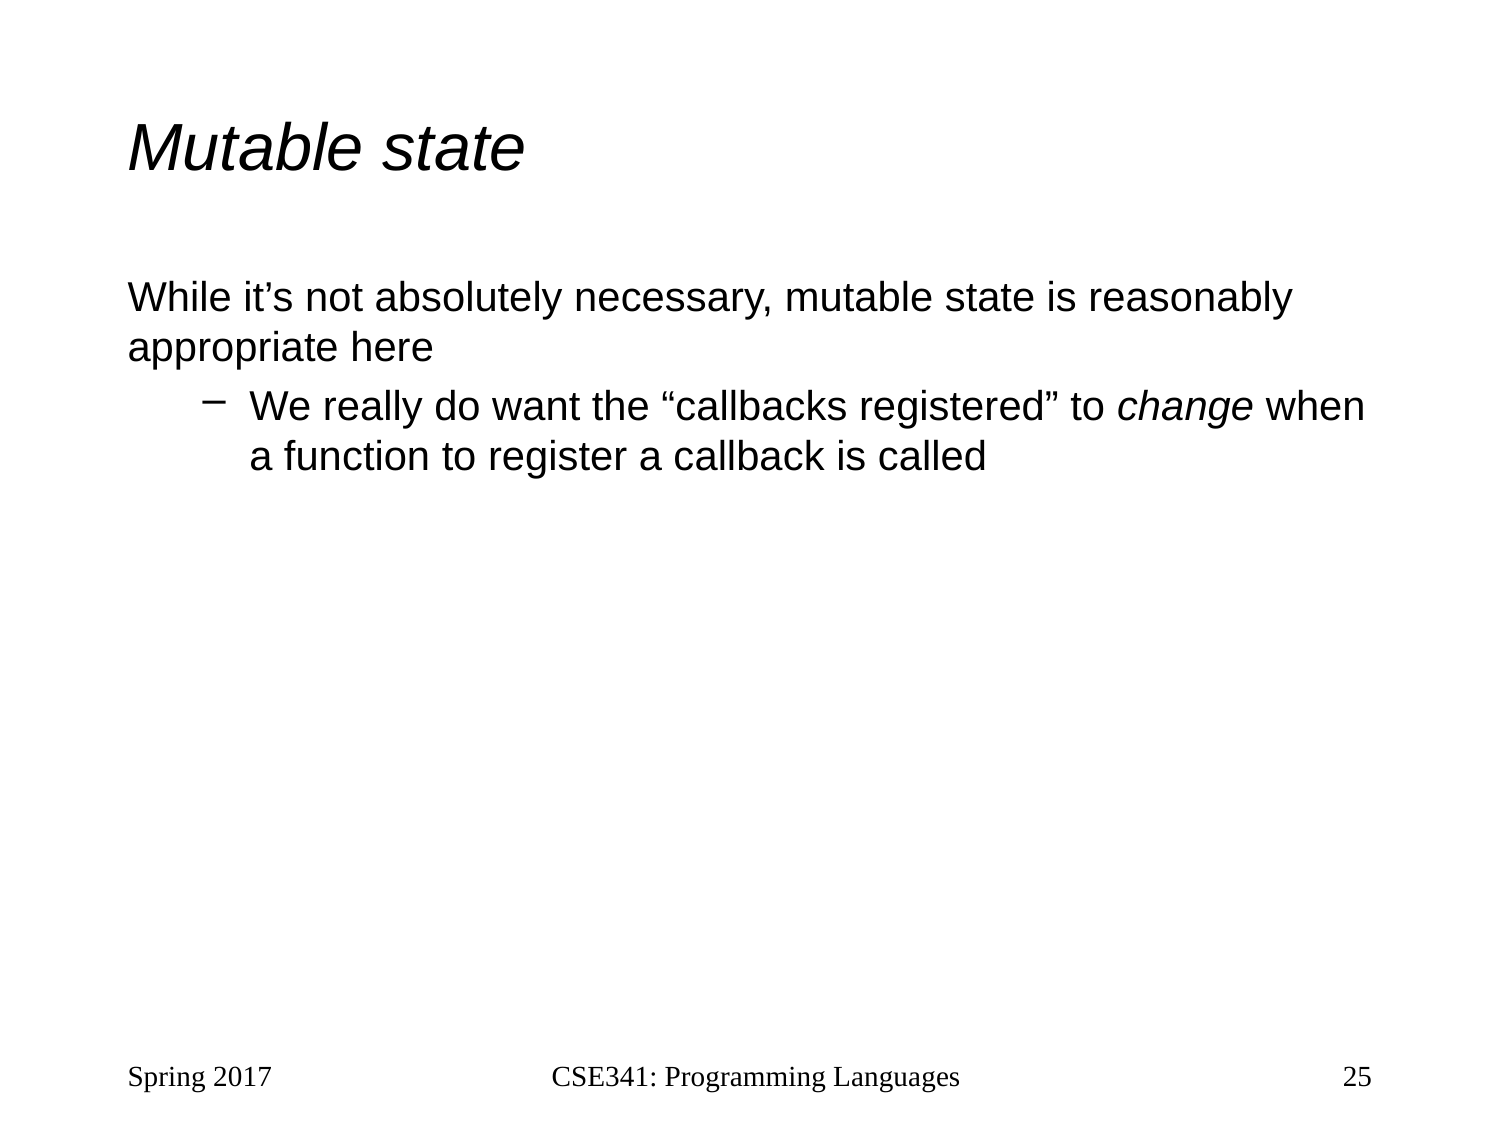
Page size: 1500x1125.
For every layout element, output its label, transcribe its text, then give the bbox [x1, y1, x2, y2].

title Mutable state [112, 49, 1388, 238]
footer CSE341: Programming Languages [474, 1049, 1038, 1125]
slide_number Spring 2017 [112, 1049, 426, 1125]
list While it’s not absolutely necessary, mutable state is reasonably appropriate here We really do want the “callbacks registered” to change when a function to register a callback is called [112, 262, 1388, 1001]
slide_number 25 [1074, 1049, 1388, 1125]
